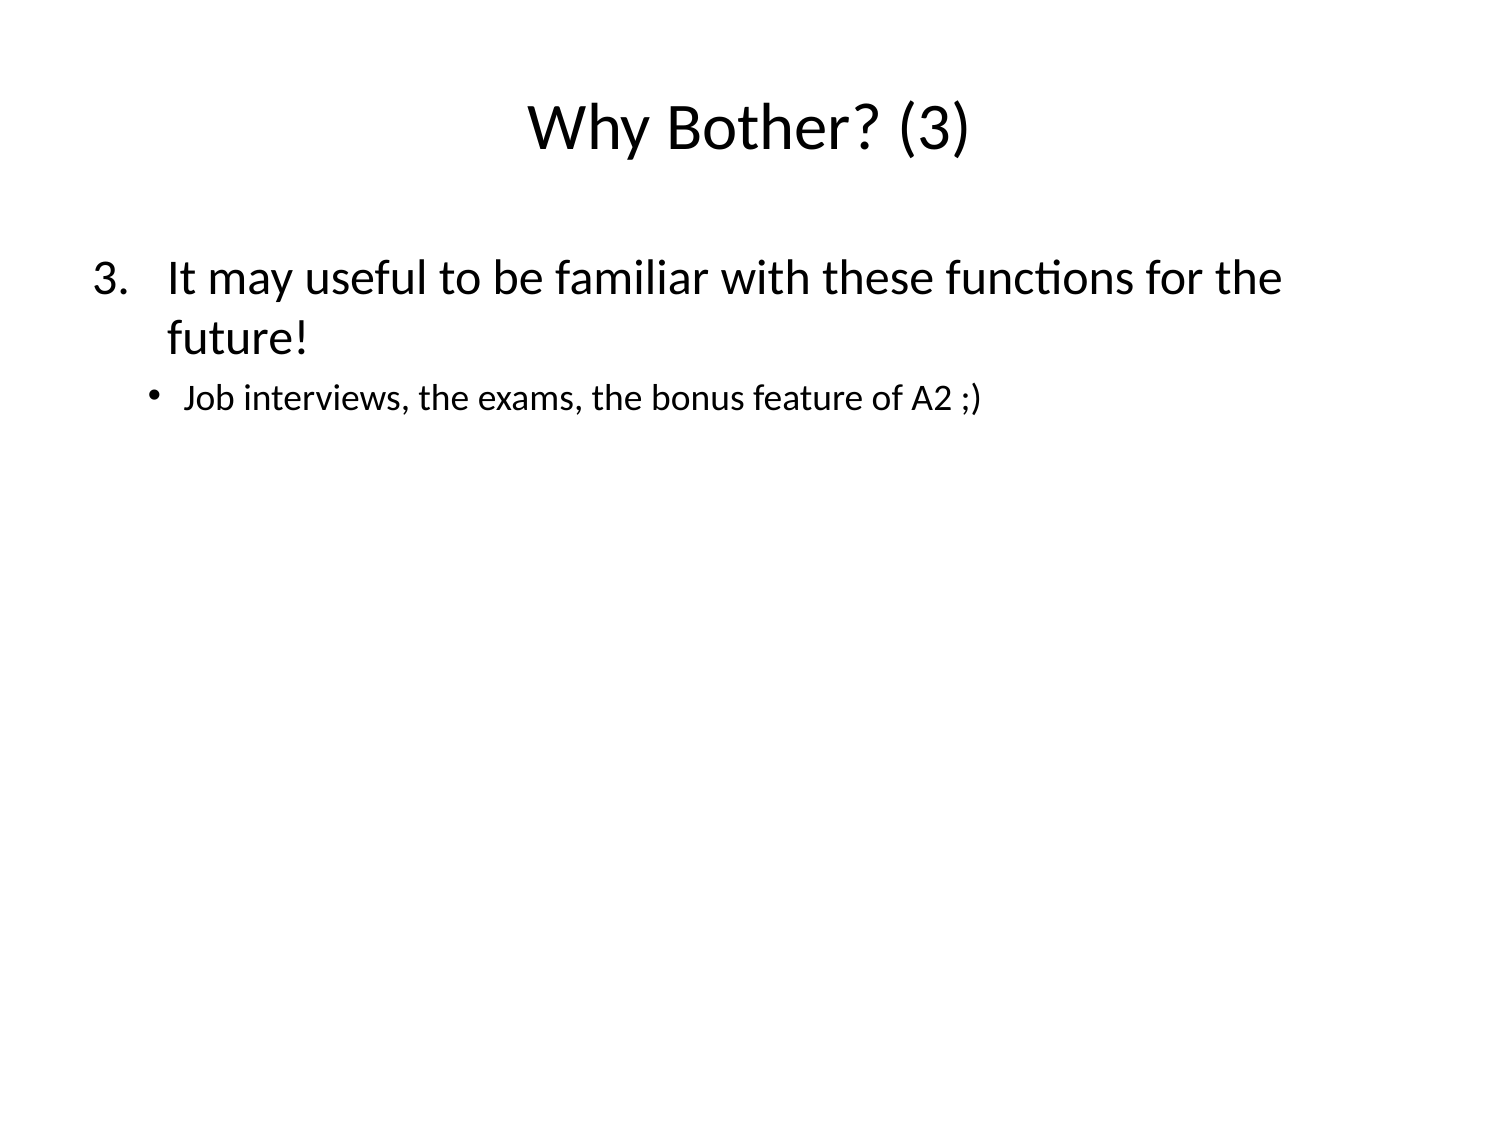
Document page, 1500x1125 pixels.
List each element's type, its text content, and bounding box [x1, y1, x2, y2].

list It may useful to be familiar with these functions for the future! Job interviews, the exams, the bonus feature of A2 ;) [75, 237, 1425, 1063]
title Why Bother? (3) [75, 45, 1425, 200]
